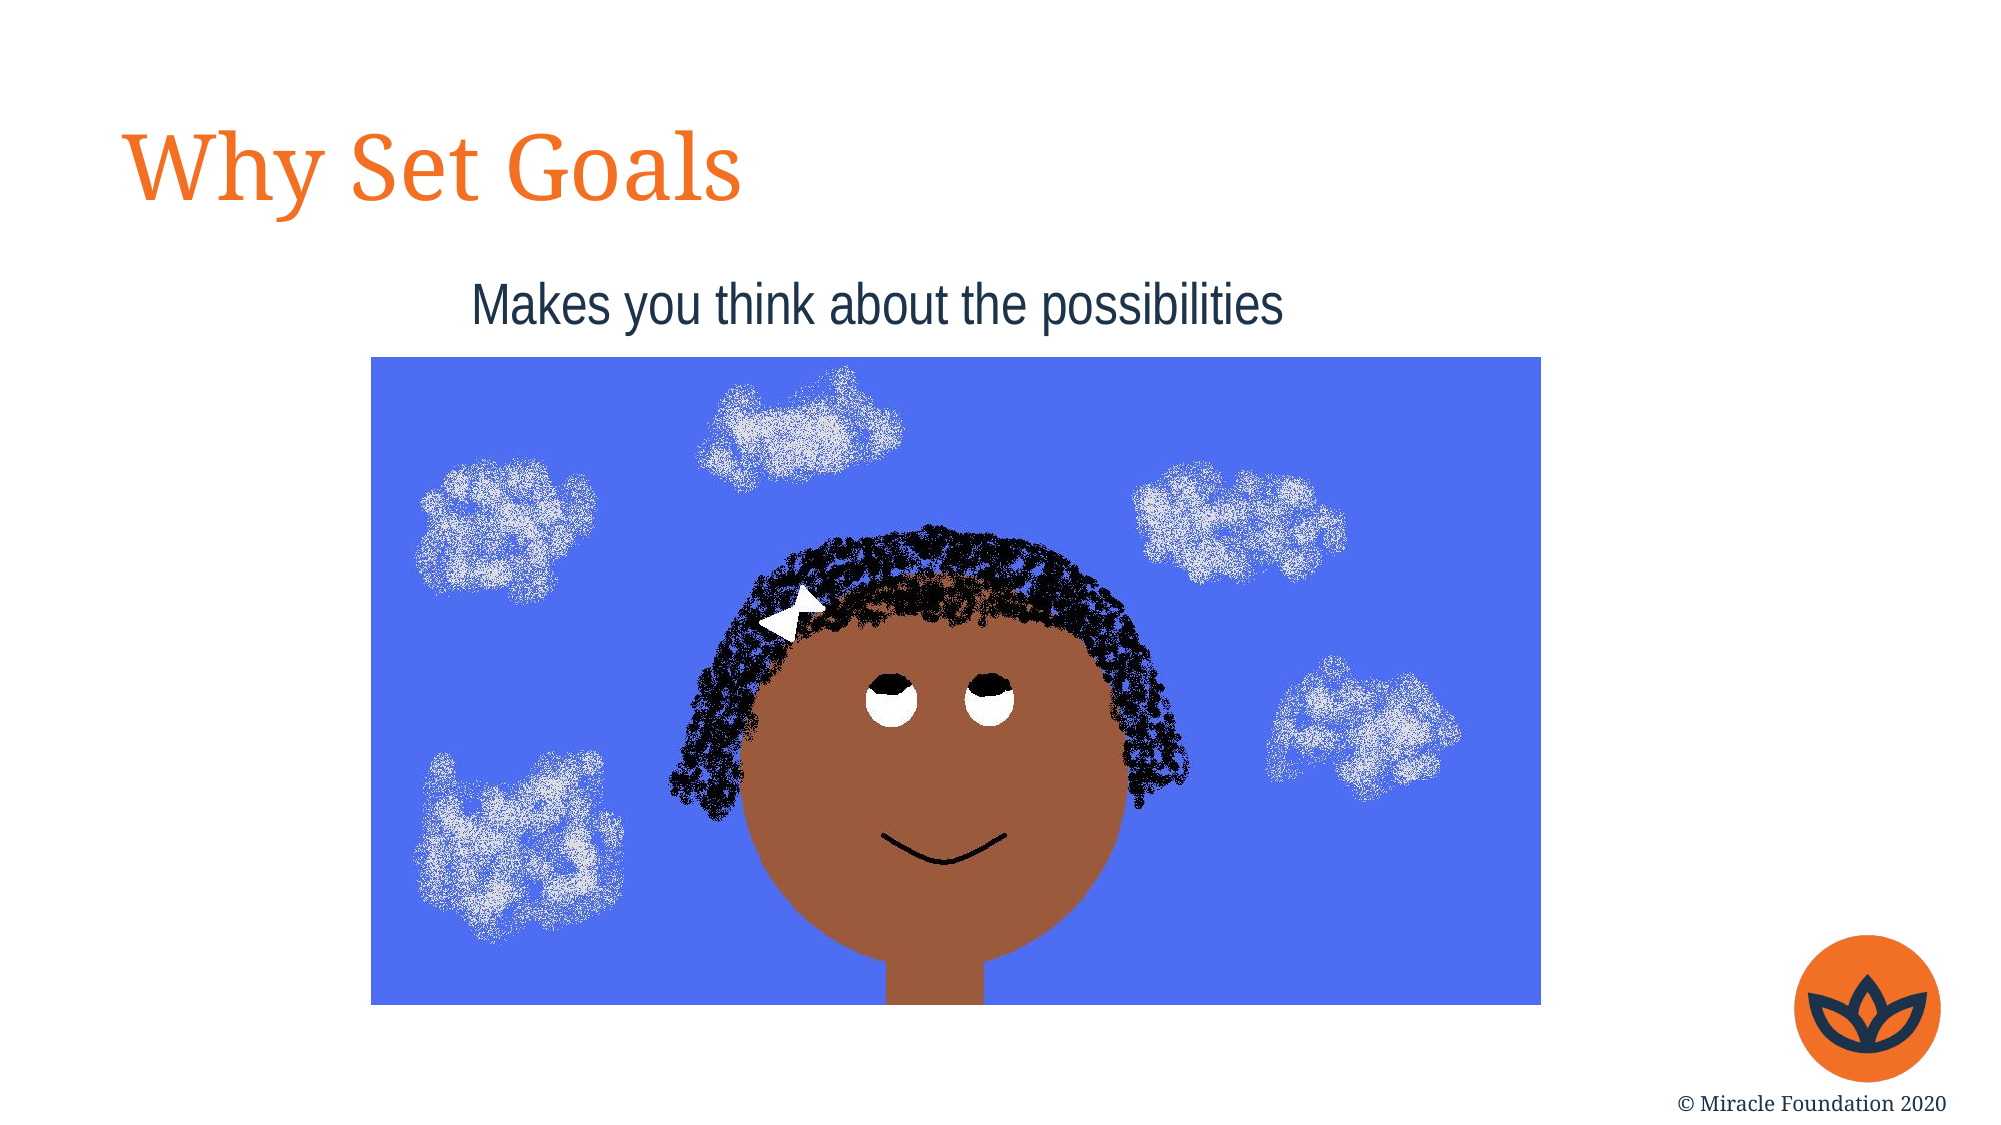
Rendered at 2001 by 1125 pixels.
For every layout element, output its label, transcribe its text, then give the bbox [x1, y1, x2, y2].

list Makes you think about the possibilities [215, 266, 1541, 358]
text_box © Miracle Foundation 2020 [1662, 1083, 1972, 1124]
picture [371, 357, 1541, 1005]
title Why Set Goals [106, 61, 1832, 280]
picture [1774, 918, 1955, 1083]
